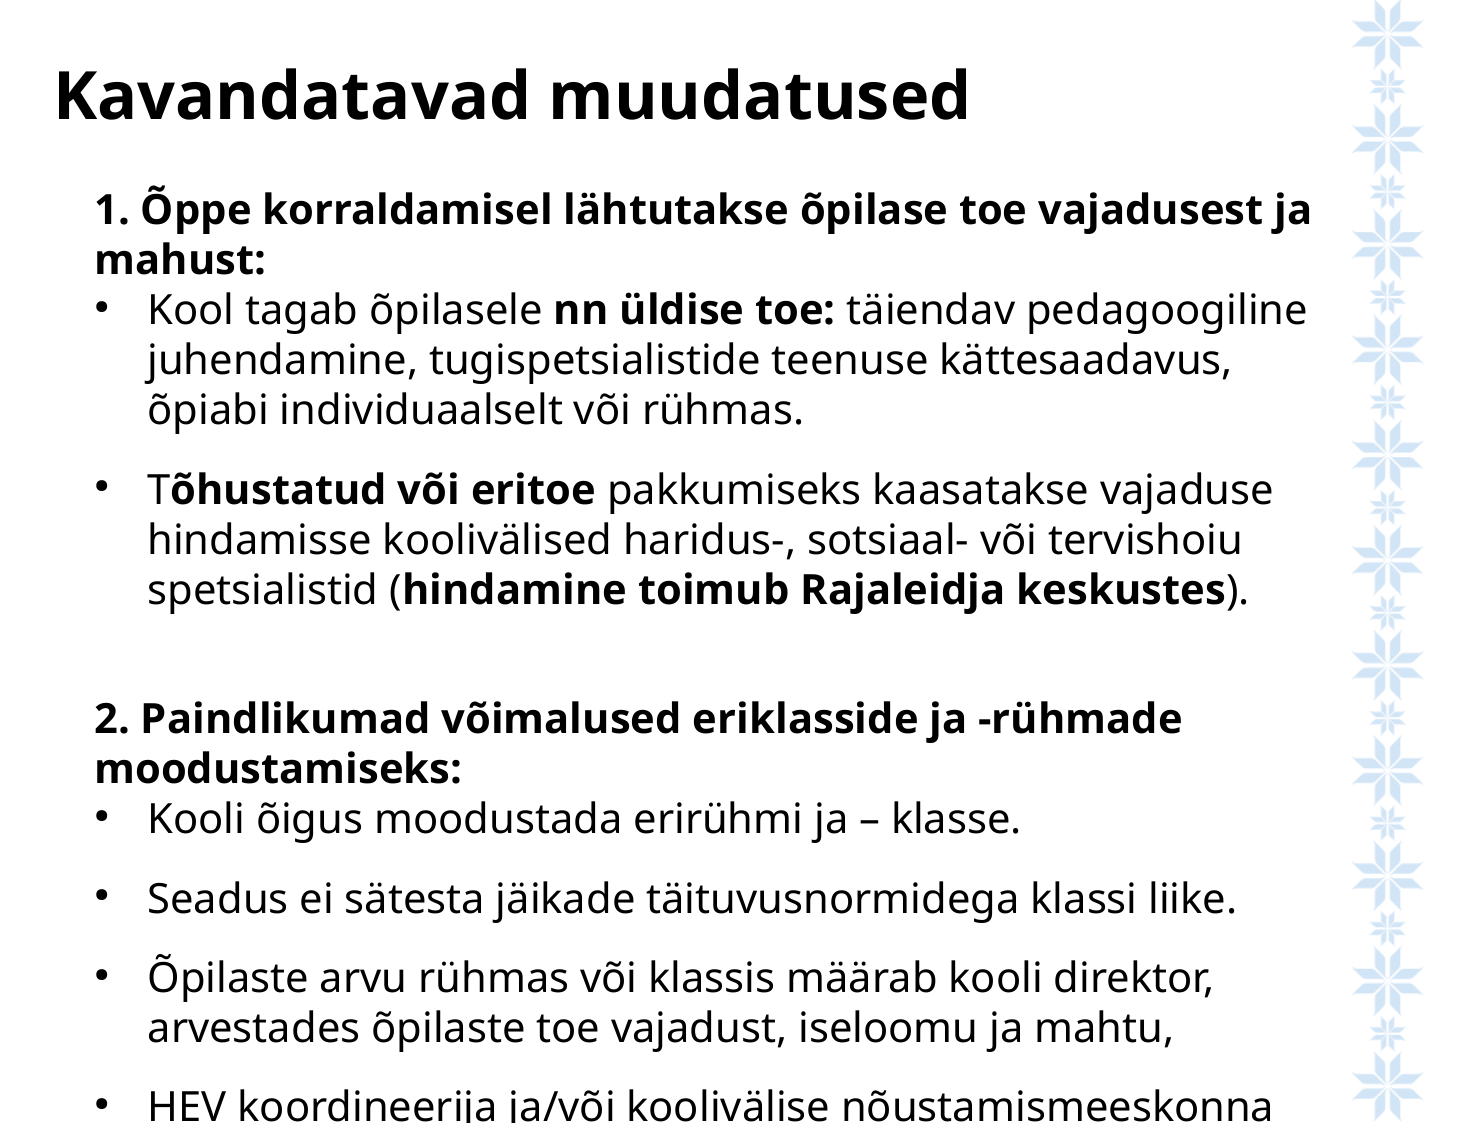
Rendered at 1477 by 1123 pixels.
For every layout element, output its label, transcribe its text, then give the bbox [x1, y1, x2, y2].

list 1. Õppe korraldamisel lähtutakse õpilase toe vajadusest ja mahust: Kool tagab õpilasele nn üldise toe: täiendav pedagoogiline juhendamine, tugispetsialistide teenuse kättesaadavus, õpiabi individuaalselt või rühmas. Tõhustatud või eritoe pakkumiseks kaasatakse vajaduse hindamisse koolivälised haridus-, sotsiaal- või tervishoiu spetsialistid (hindamine toimub Rajaleidja keskustes). 2. Paindlikumad võimalused eriklasside ja -rühmade moodustamiseks: Kooli õigus moodustada erirühmi ja – klasse. Seadus ei sätesta jäikade täituvusnormidega klassi liike. Õpilaste arvu rühmas või klassis määrab kooli direktor, arvestades õpilaste toe vajadust, iseloomu ja mahtu, HEV koordineerija ja/või koolivälise nõustamismeeskonna soovitused. [76, 183, 1317, 1093]
picture [1352, 0, 1424, 1123]
title Kavandatavad muudatused [53, 17, 1235, 184]
